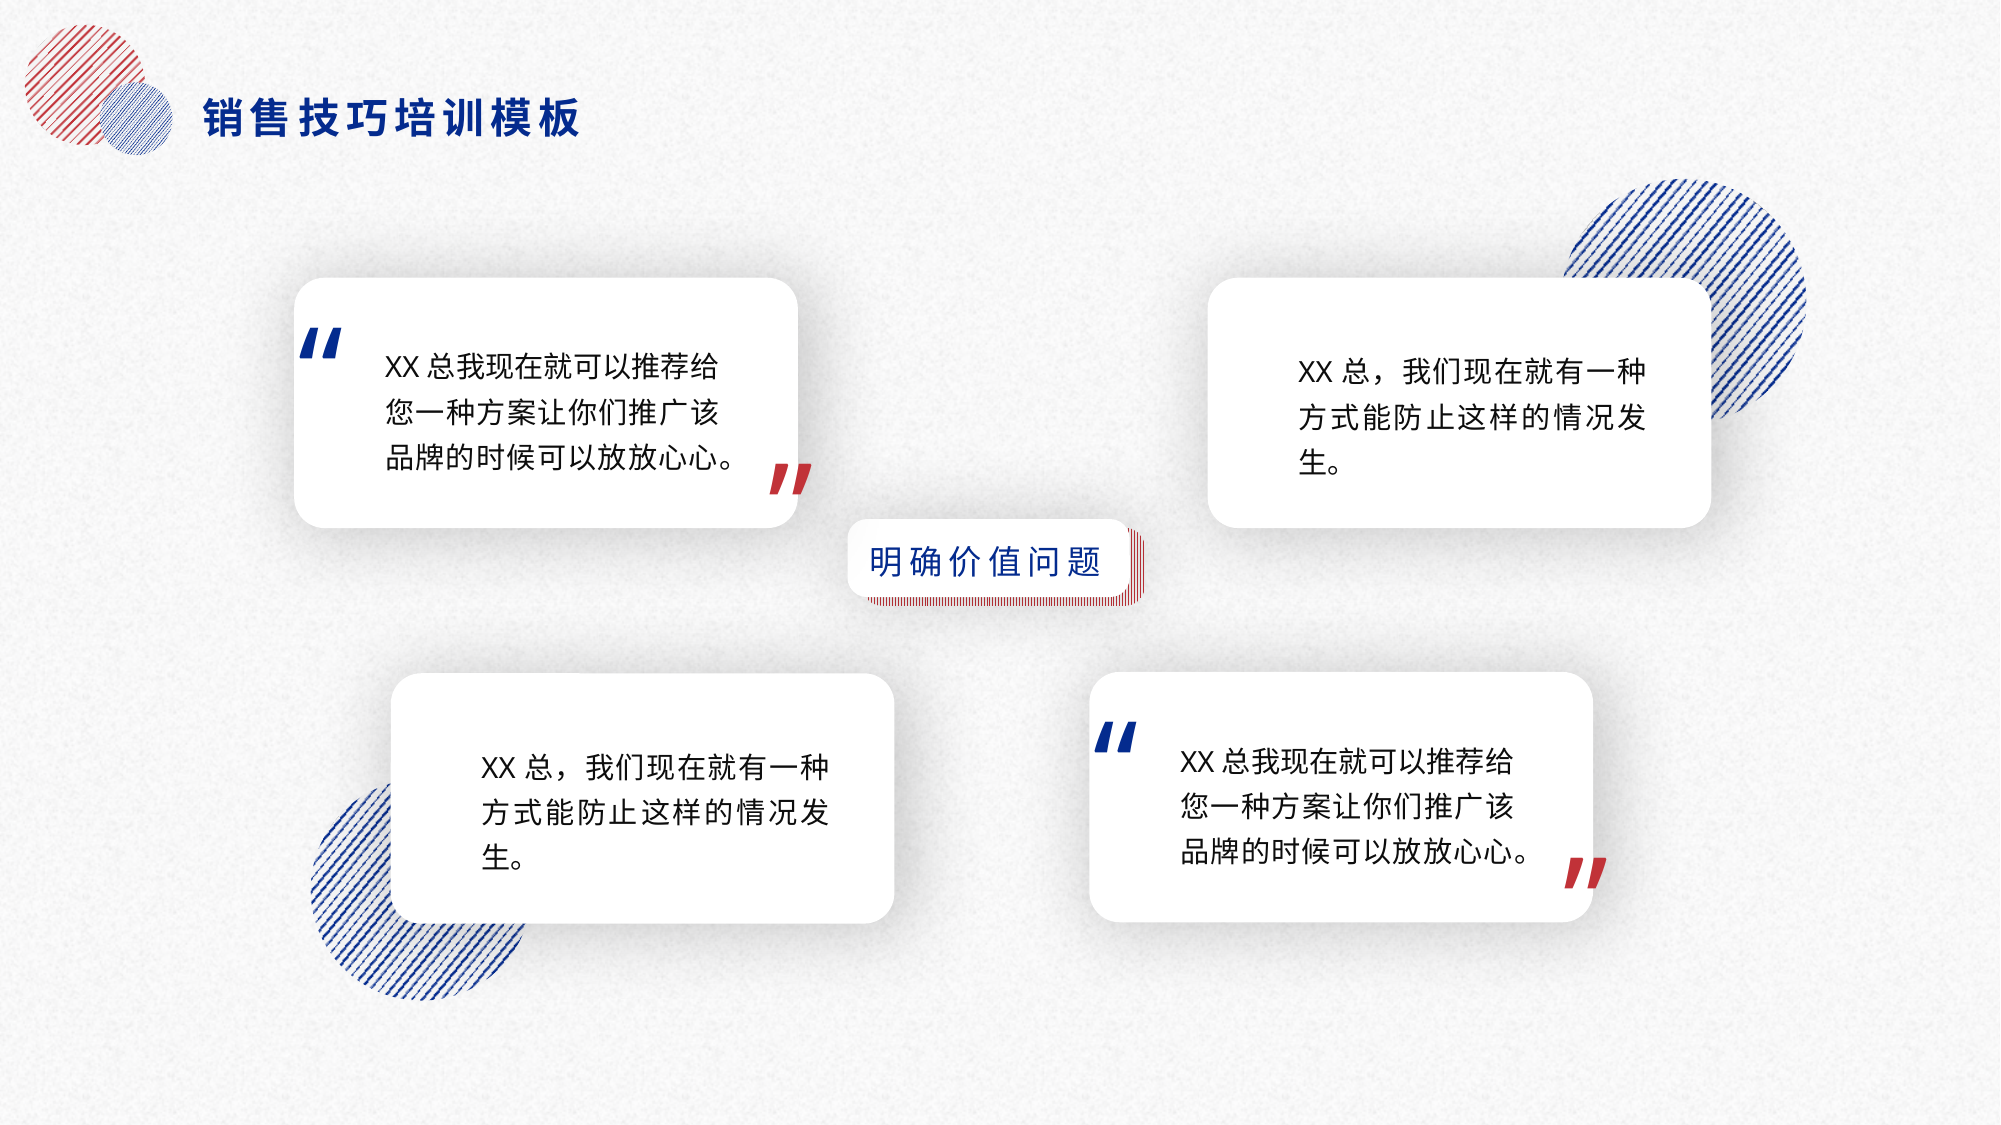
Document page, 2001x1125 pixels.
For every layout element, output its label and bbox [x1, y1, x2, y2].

picture [1561, 178, 1807, 425]
text_box [847, 519, 1153, 606]
text_box [246, 277, 866, 587]
text_box [390, 673, 895, 924]
text_box [1041, 671, 1662, 981]
picture [24, 24, 173, 156]
text_box [1207, 277, 1712, 529]
picture [310, 778, 533, 1001]
